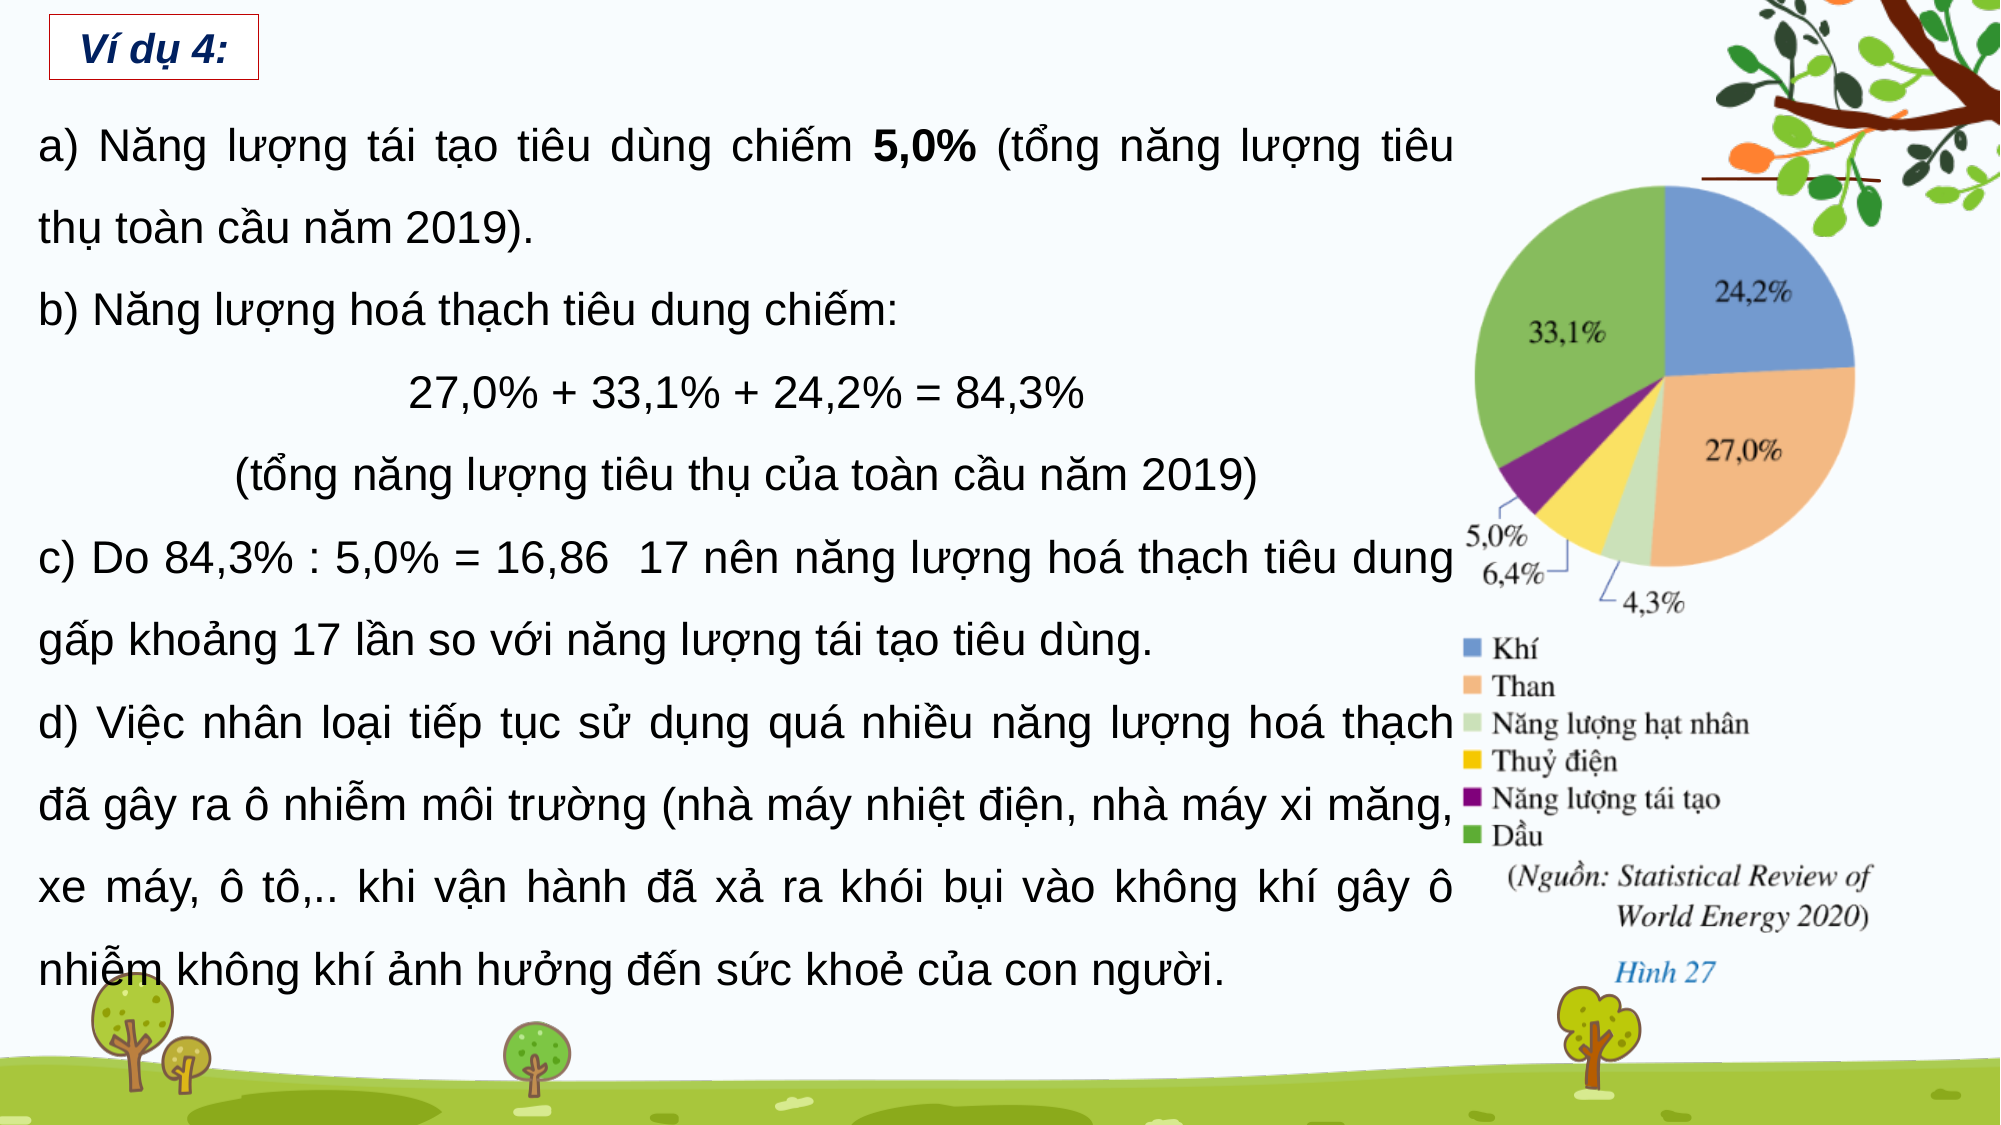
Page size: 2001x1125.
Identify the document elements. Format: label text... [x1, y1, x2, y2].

picture [632, 972, 644, 982]
picture [860, 972, 873, 982]
picture [1178, 972, 1191, 982]
picture [746, 972, 757, 982]
picture [230, 972, 243, 982]
picture [594, 972, 606, 982]
text_box Ví dụ 4: [49, 14, 259, 80]
picture [281, 972, 293, 982]
picture [1122, 972, 1134, 982]
picture [393, 973, 405, 982]
picture [947, 972, 958, 982]
picture [972, 973, 984, 982]
picture [0, 0, 2000, 1125]
picture [1149, 972, 1160, 982]
text_box [49, 0, 1702, 433]
picture [539, 972, 552, 982]
picture [509, 972, 520, 982]
picture [1033, 972, 1046, 982]
